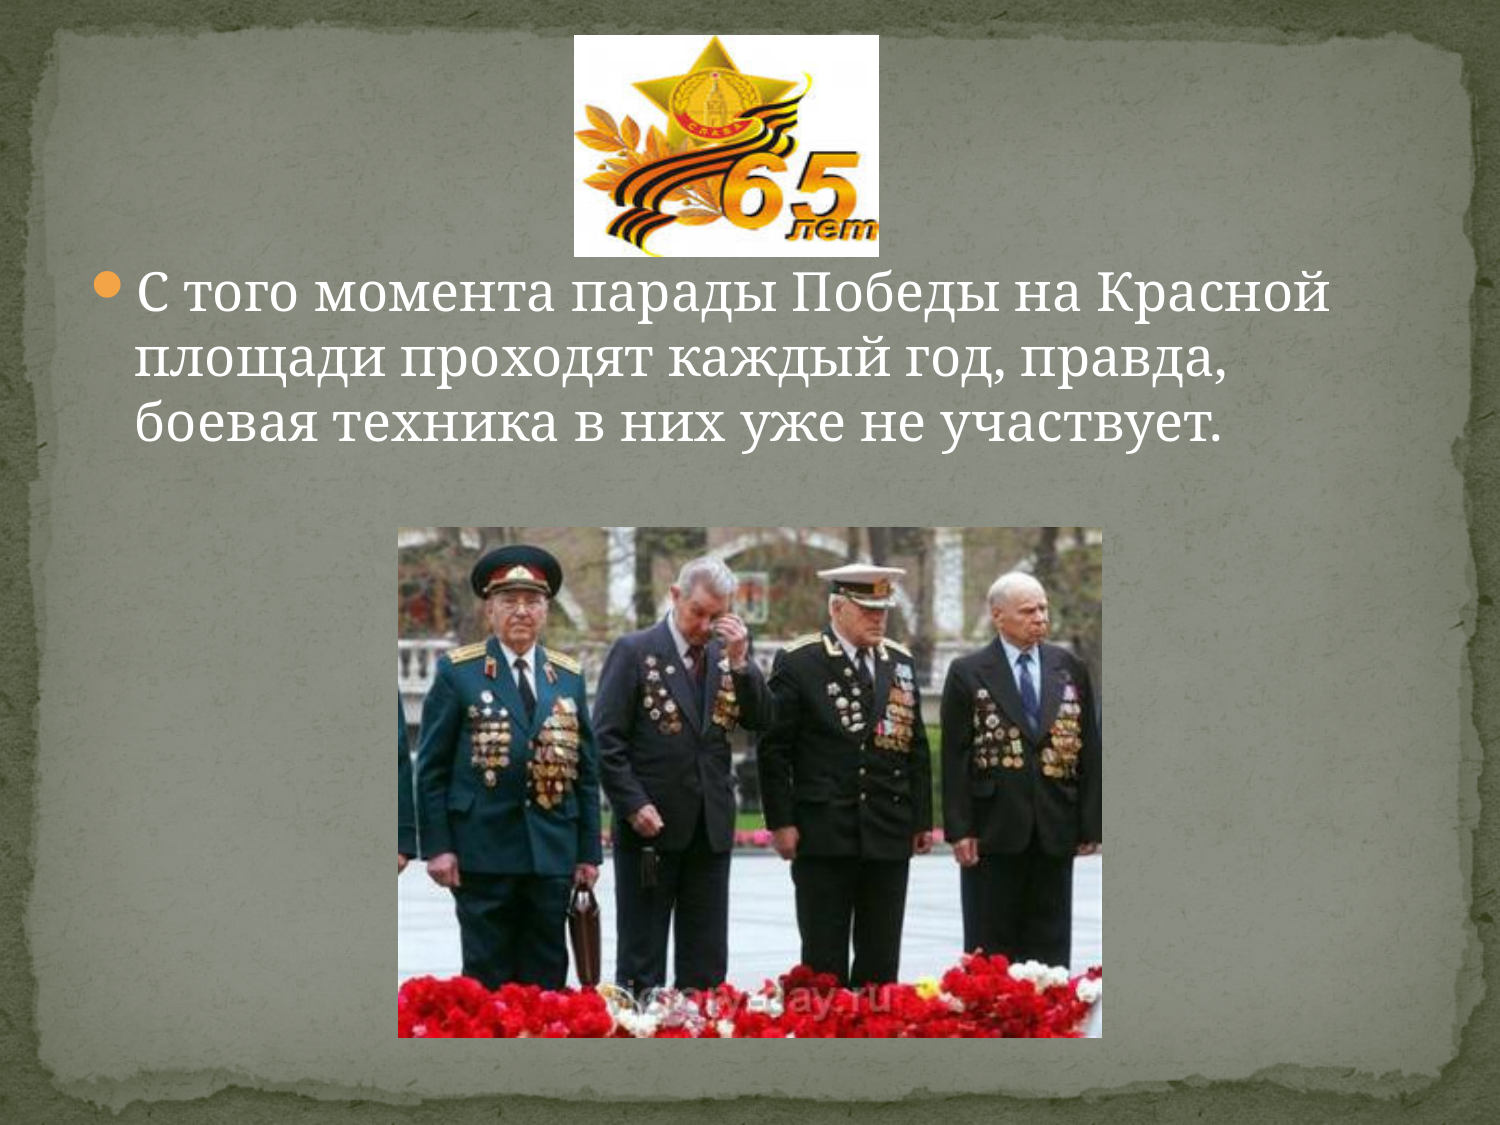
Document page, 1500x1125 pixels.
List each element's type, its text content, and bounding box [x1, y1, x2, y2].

list С того момента парады Победы на Красной площади проходят каждый год, правда, боевая техника в них уже не участвует. [74, 249, 1426, 1001]
picture [398, 527, 1102, 1038]
picture [574, 35, 879, 257]
